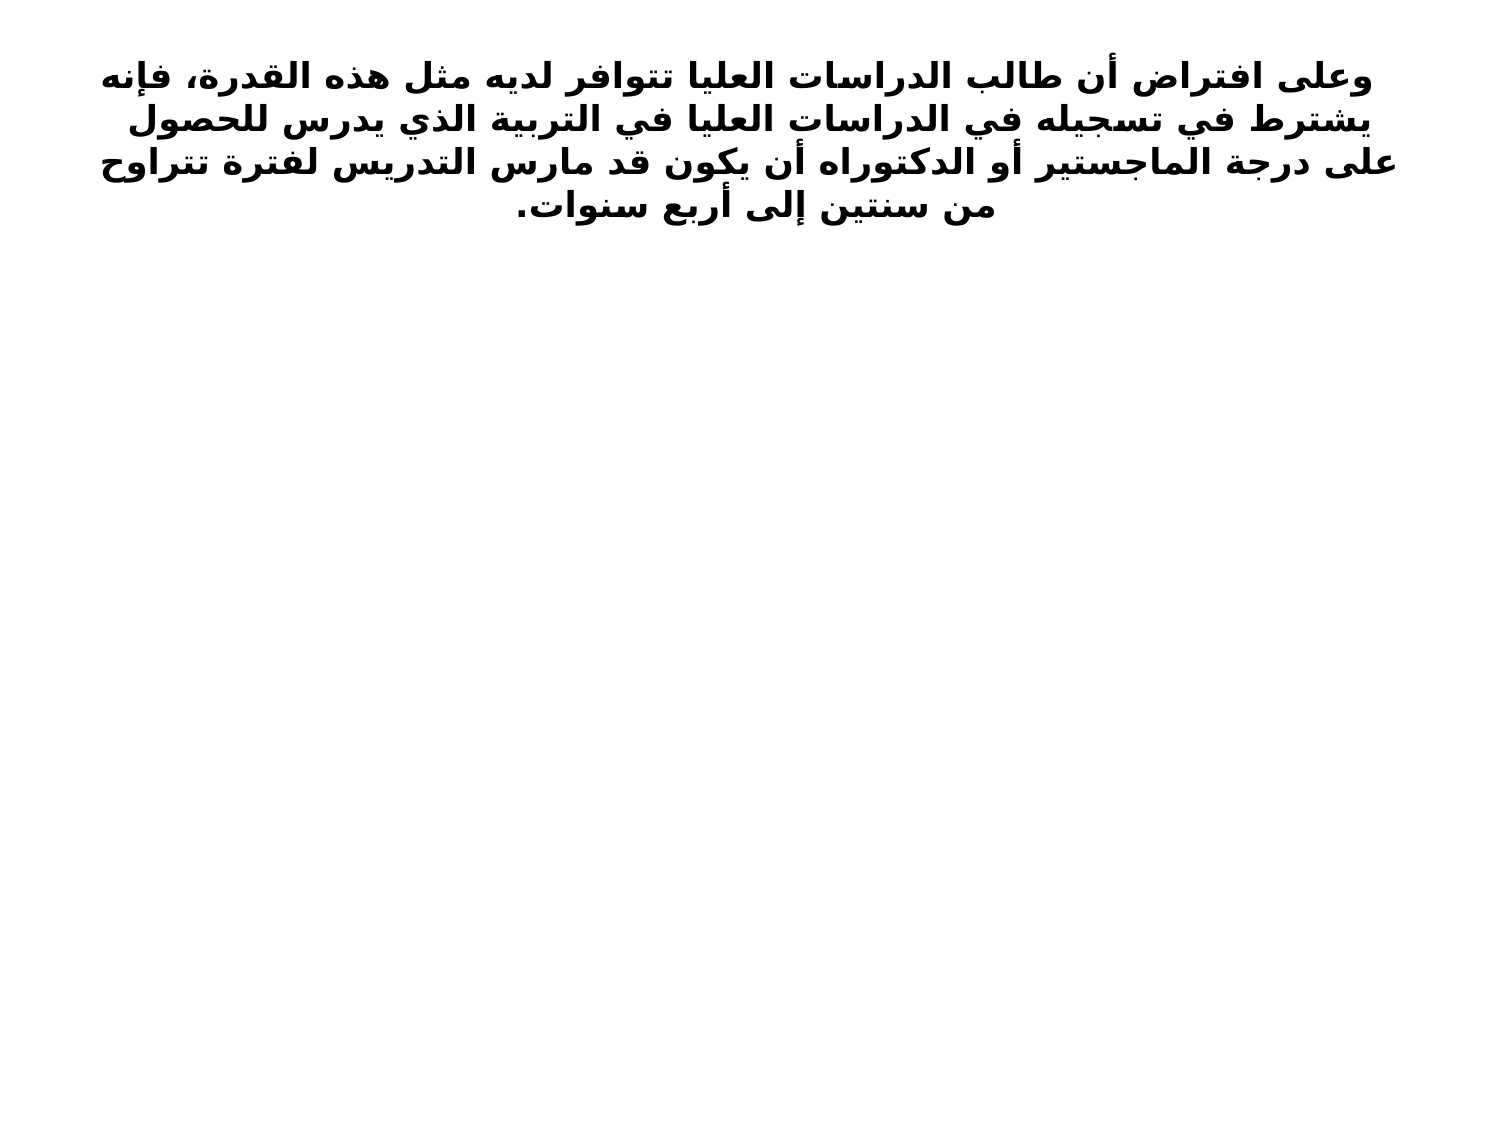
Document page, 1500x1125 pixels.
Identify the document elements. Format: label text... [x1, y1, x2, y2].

title وعلى افتراض أن طالب الدراسات العليا تتوافر لديه مثل هذه القدرة، فإنه يشترط في تسجيله في الدراسات العليا في التربية الذي يدرس للحصول على درجة الماجستير أو الدكتوراه أن يكون قد مارس التدريس لفترة تتراوح من سنتين إلى أربع سنوات. [75, 45, 1425, 233]
